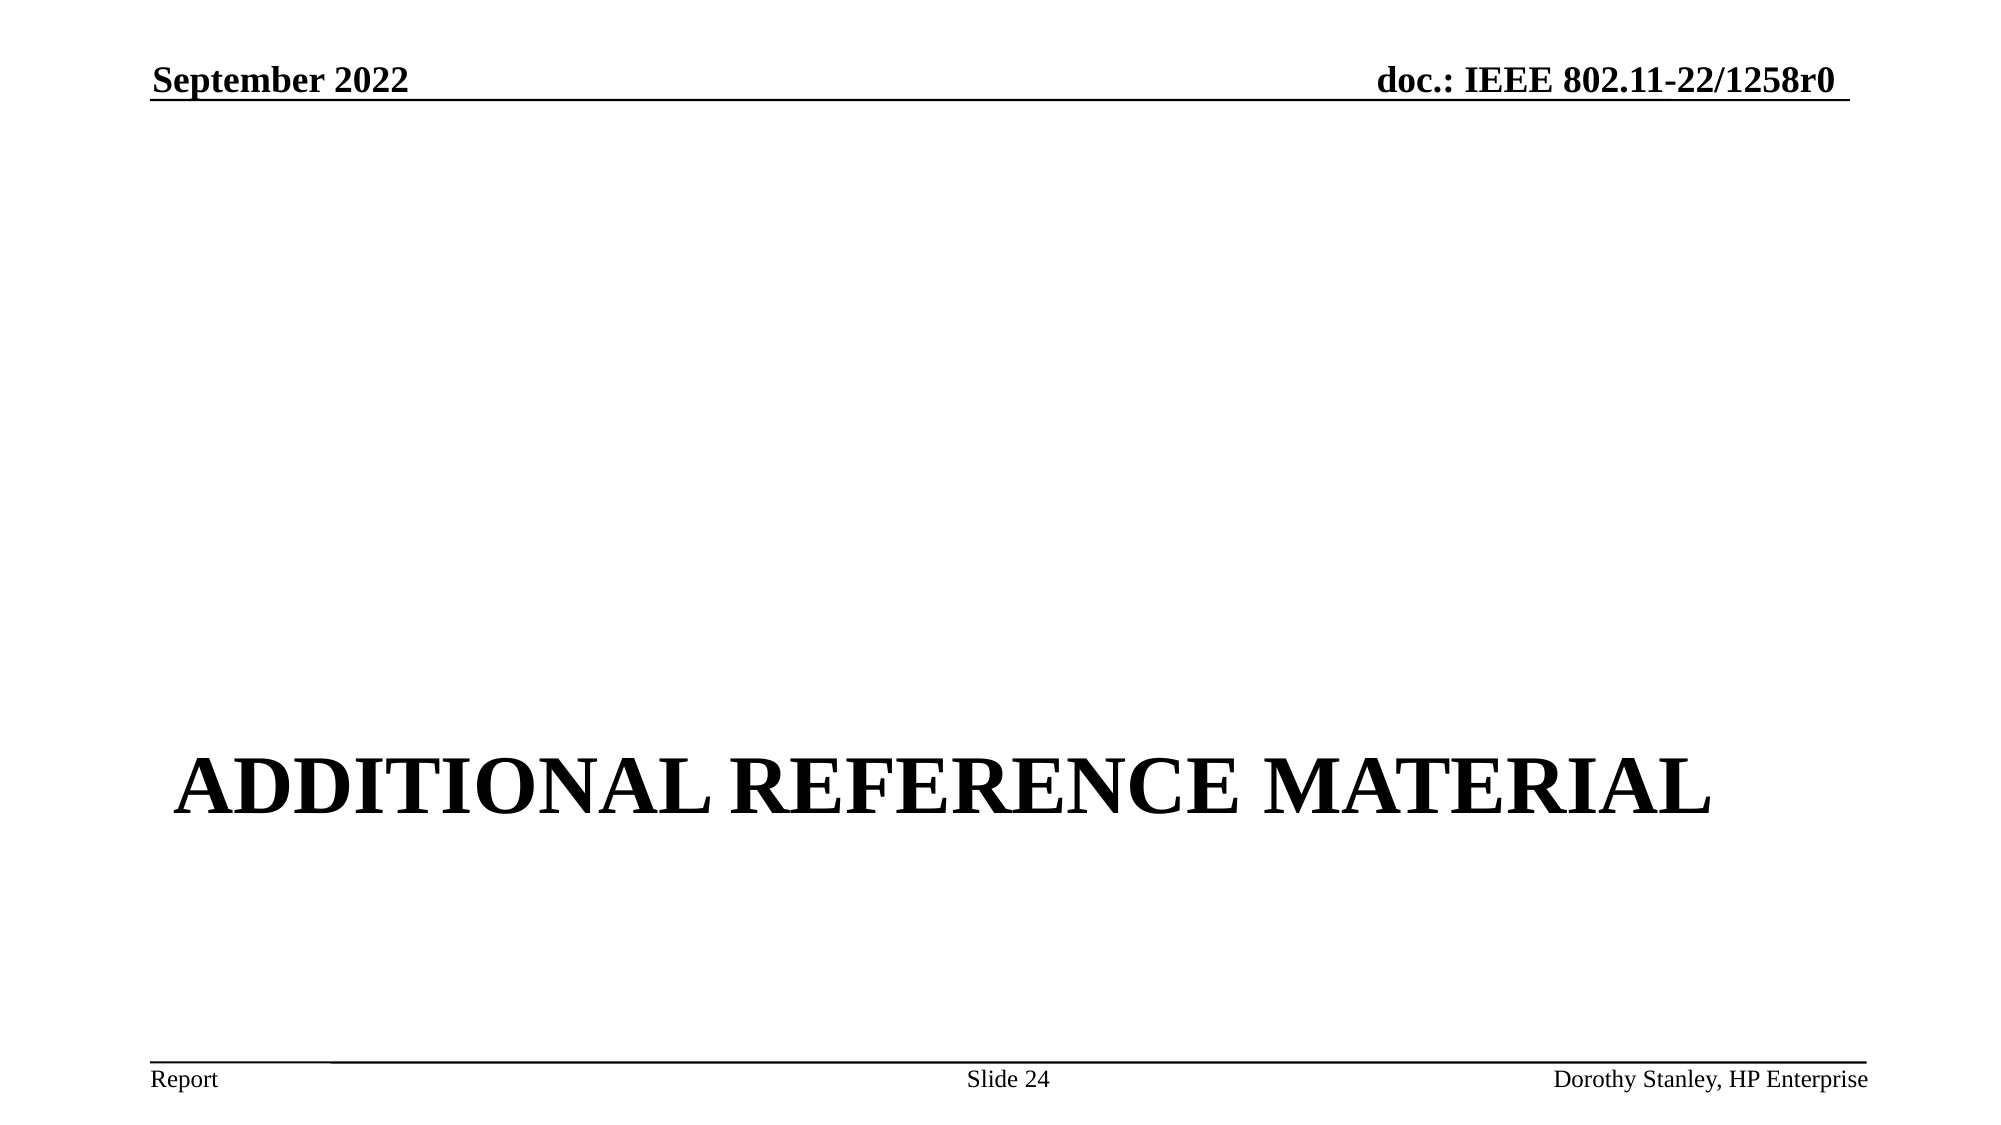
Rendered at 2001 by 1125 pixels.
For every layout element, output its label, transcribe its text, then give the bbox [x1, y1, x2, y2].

footer Dorothy Stanley, HP Enterprise [1512, 1061, 1869, 1093]
title Additional Reference material [157, 722, 1858, 947]
slide_number Slide 24 [964, 1061, 1053, 1093]
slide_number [152, 54, 412, 101]
